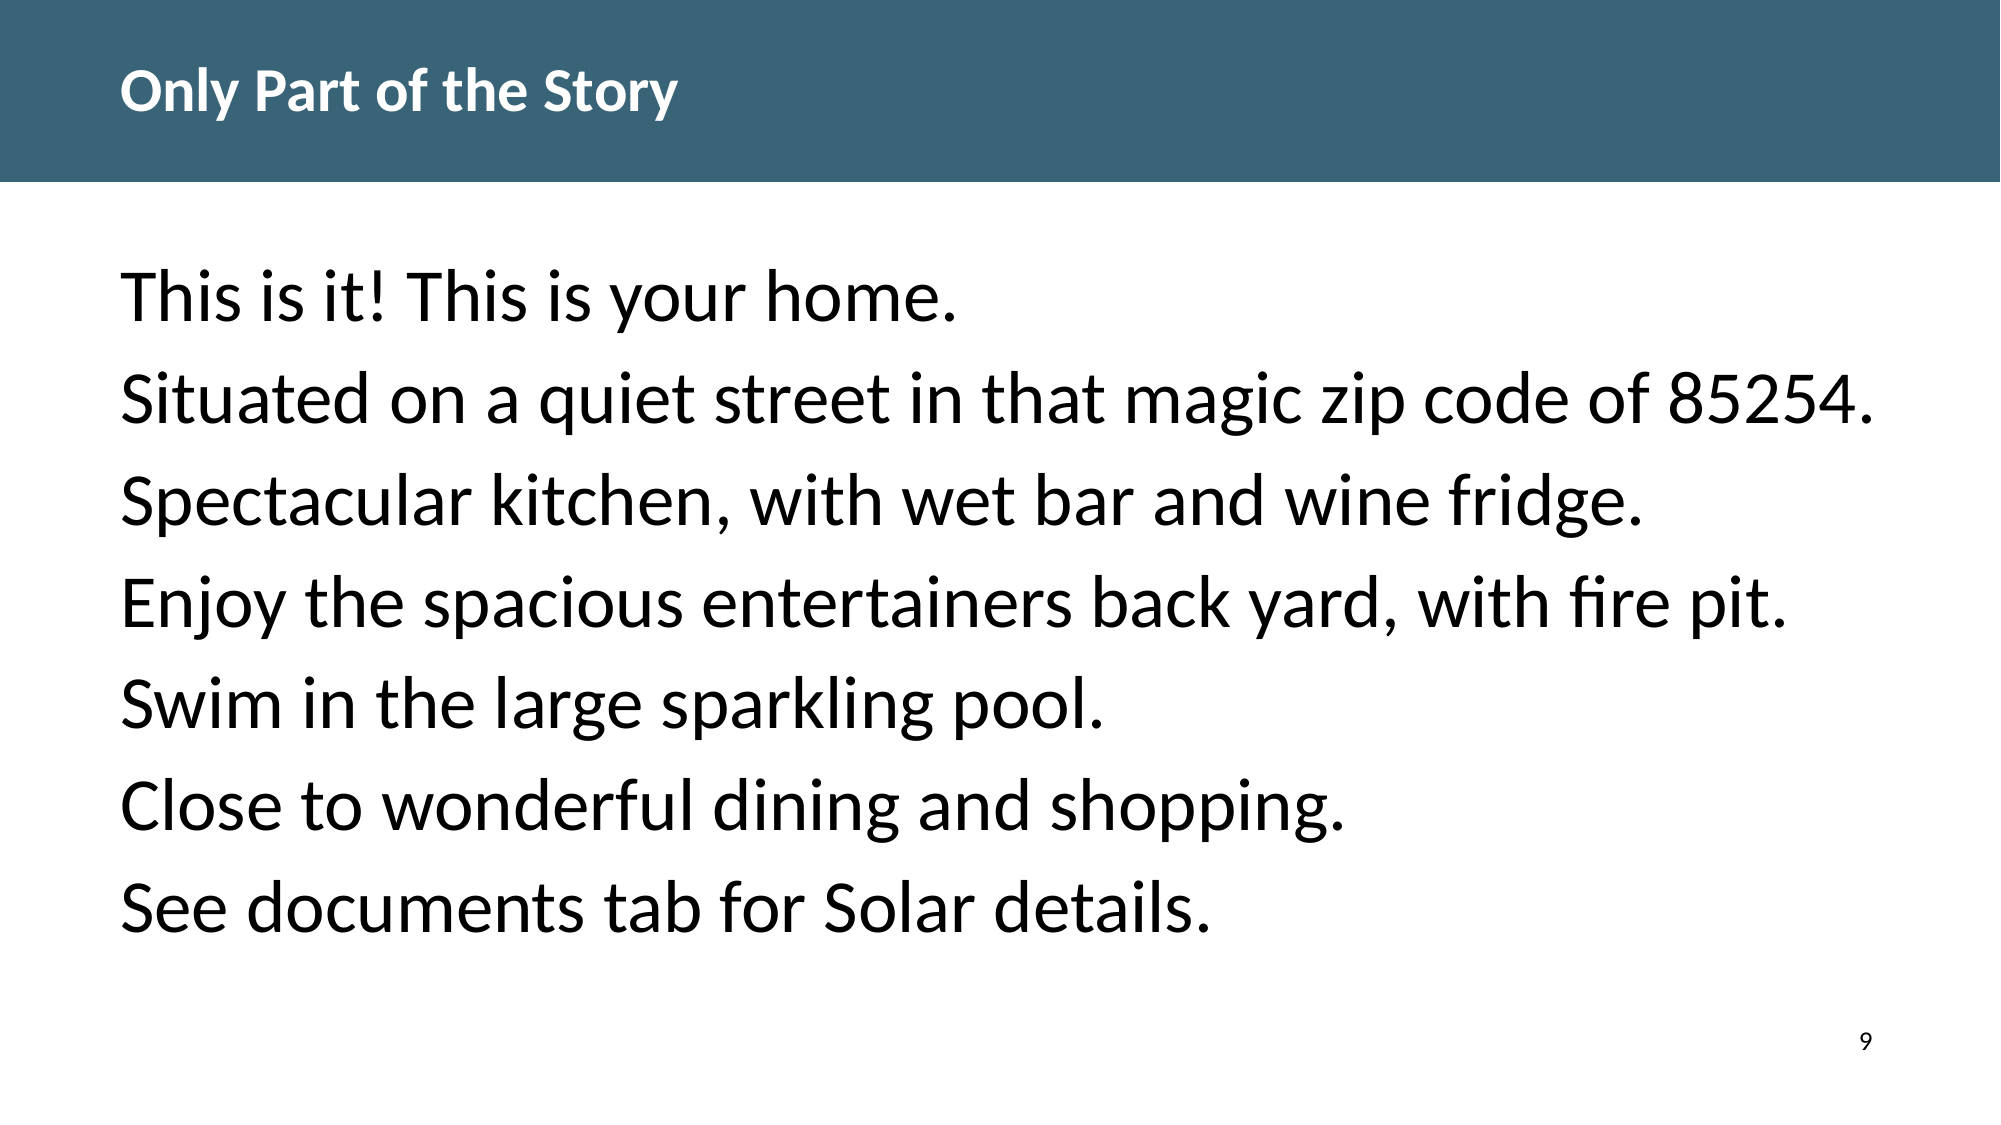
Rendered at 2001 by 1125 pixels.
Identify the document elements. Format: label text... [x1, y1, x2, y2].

list This is it! This is your home. Situated on a quiet street in that magic zip code of 85254. Spectacular kitchen, with wet bar and wine fridge. Enjoy the spacious entertainers back yard, with fire pit. Swim in the large sparkling pool. Close to wonderful dining and shopping. See documents tab for Solar details. [0, 182, 2000, 1018]
title Only Part of the Story [0, 0, 2000, 182]
